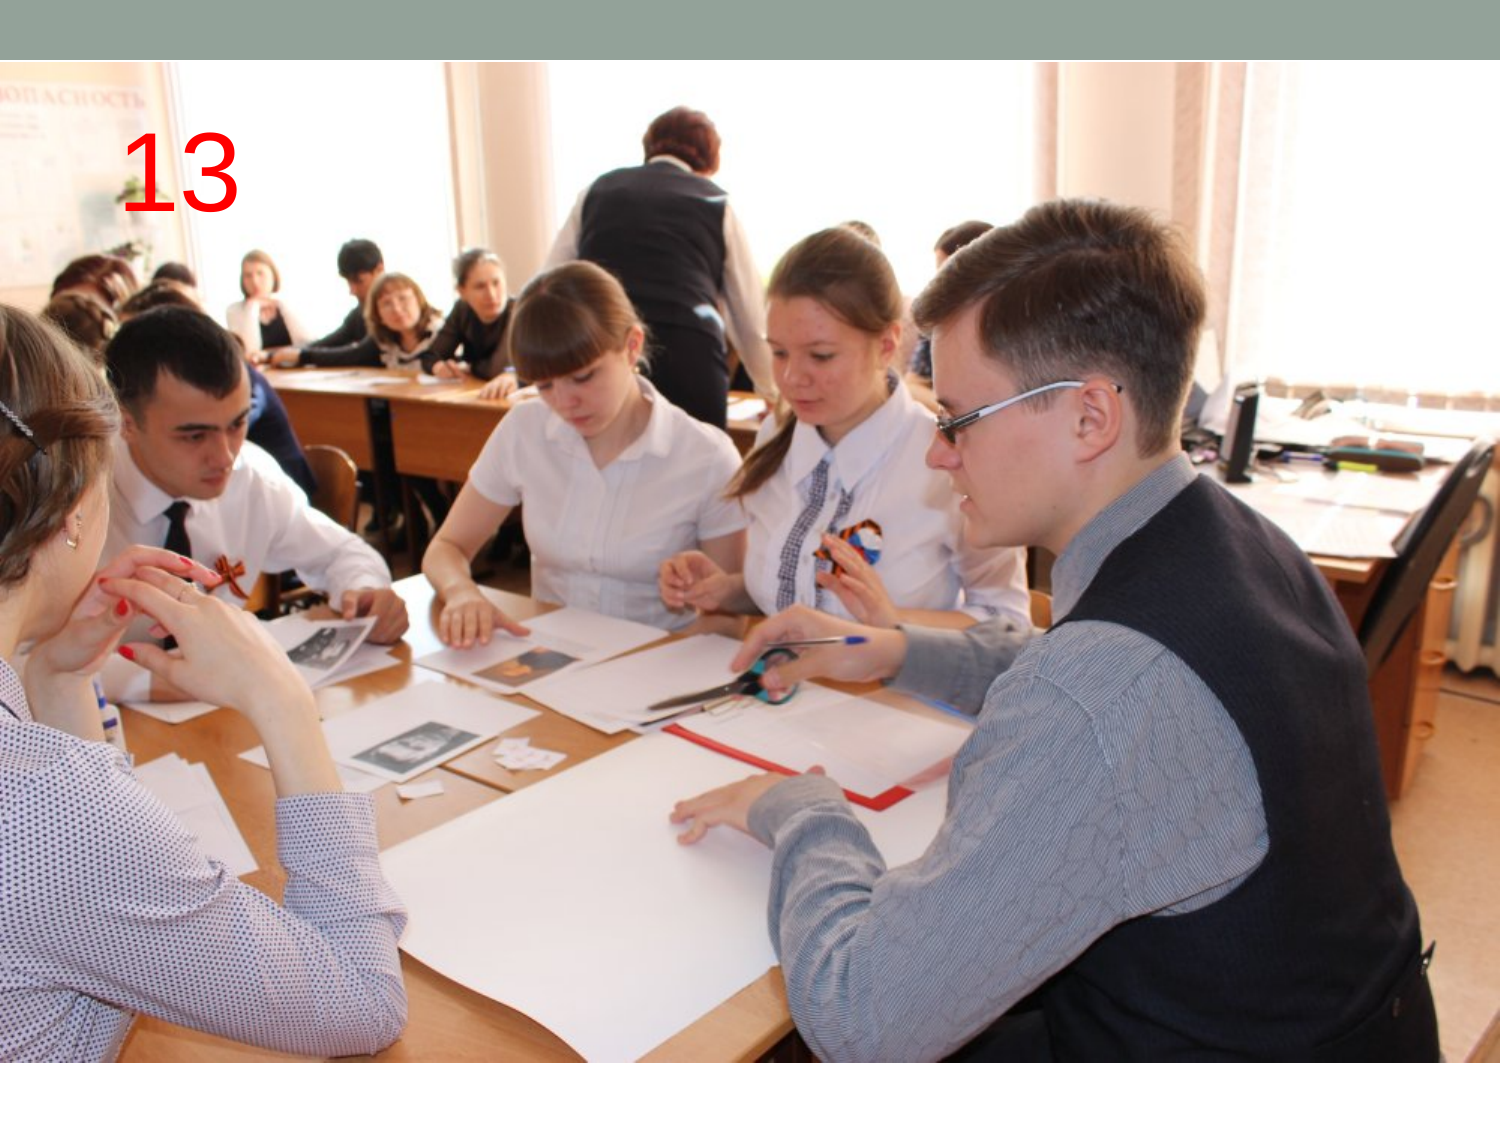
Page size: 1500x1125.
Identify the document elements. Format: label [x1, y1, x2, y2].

picture [0, 61, 1500, 1063]
